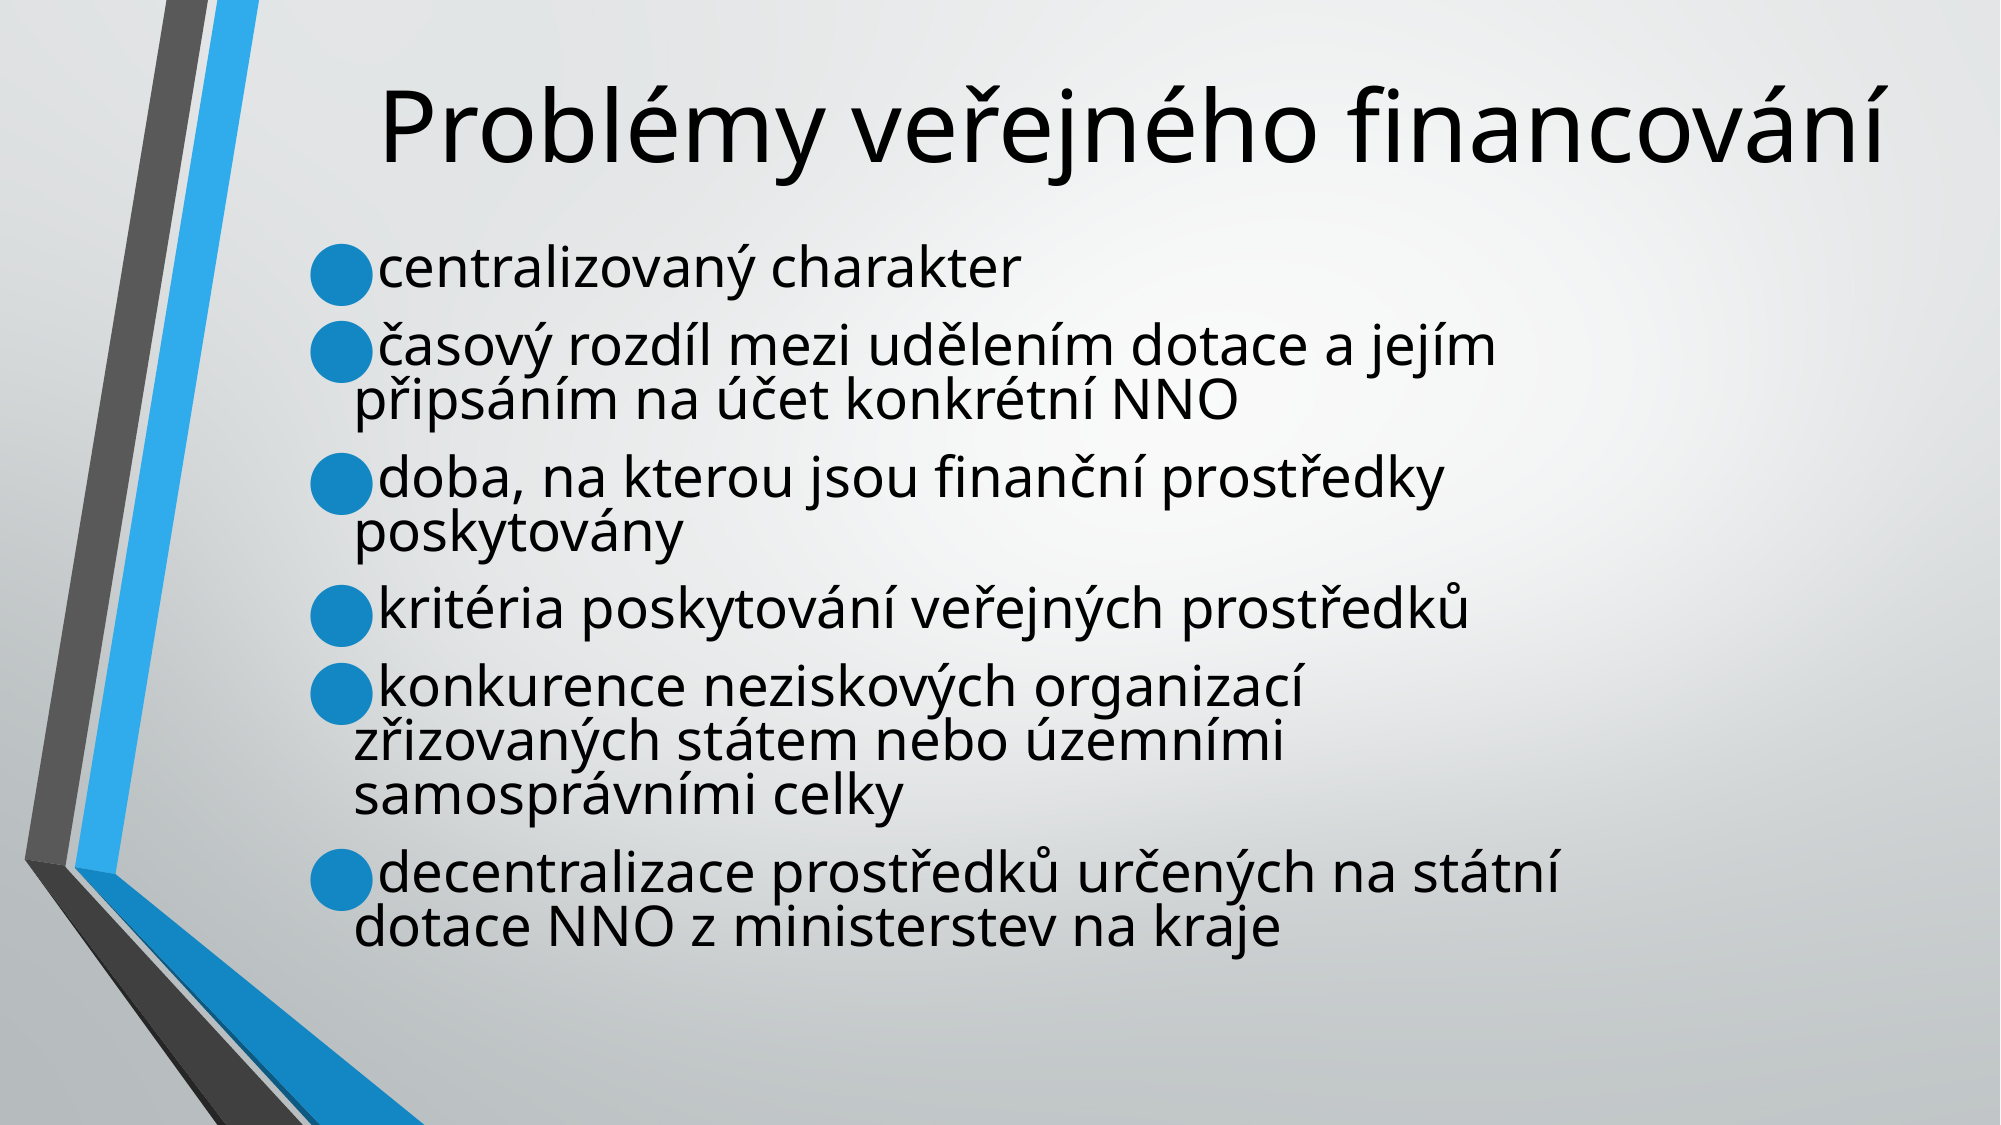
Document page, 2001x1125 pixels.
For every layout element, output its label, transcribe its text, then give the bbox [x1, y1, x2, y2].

list centralizovaný charakter časový rozdíl mezi udělením dotace a jejím připsáním na účet konkrétní NNO doba, na kterou jsou finanční prostředky poskytovány kritéria poskytování veřejných prostředků konkurence neziskových organizací zřizovaných státem nebo územními samosprávními celky decentralizace prostředků určených na státní dotace NNO z ministerstev na kraje [291, 243, 1613, 959]
title Problémy veřejného financování [297, 0, 1969, 245]
